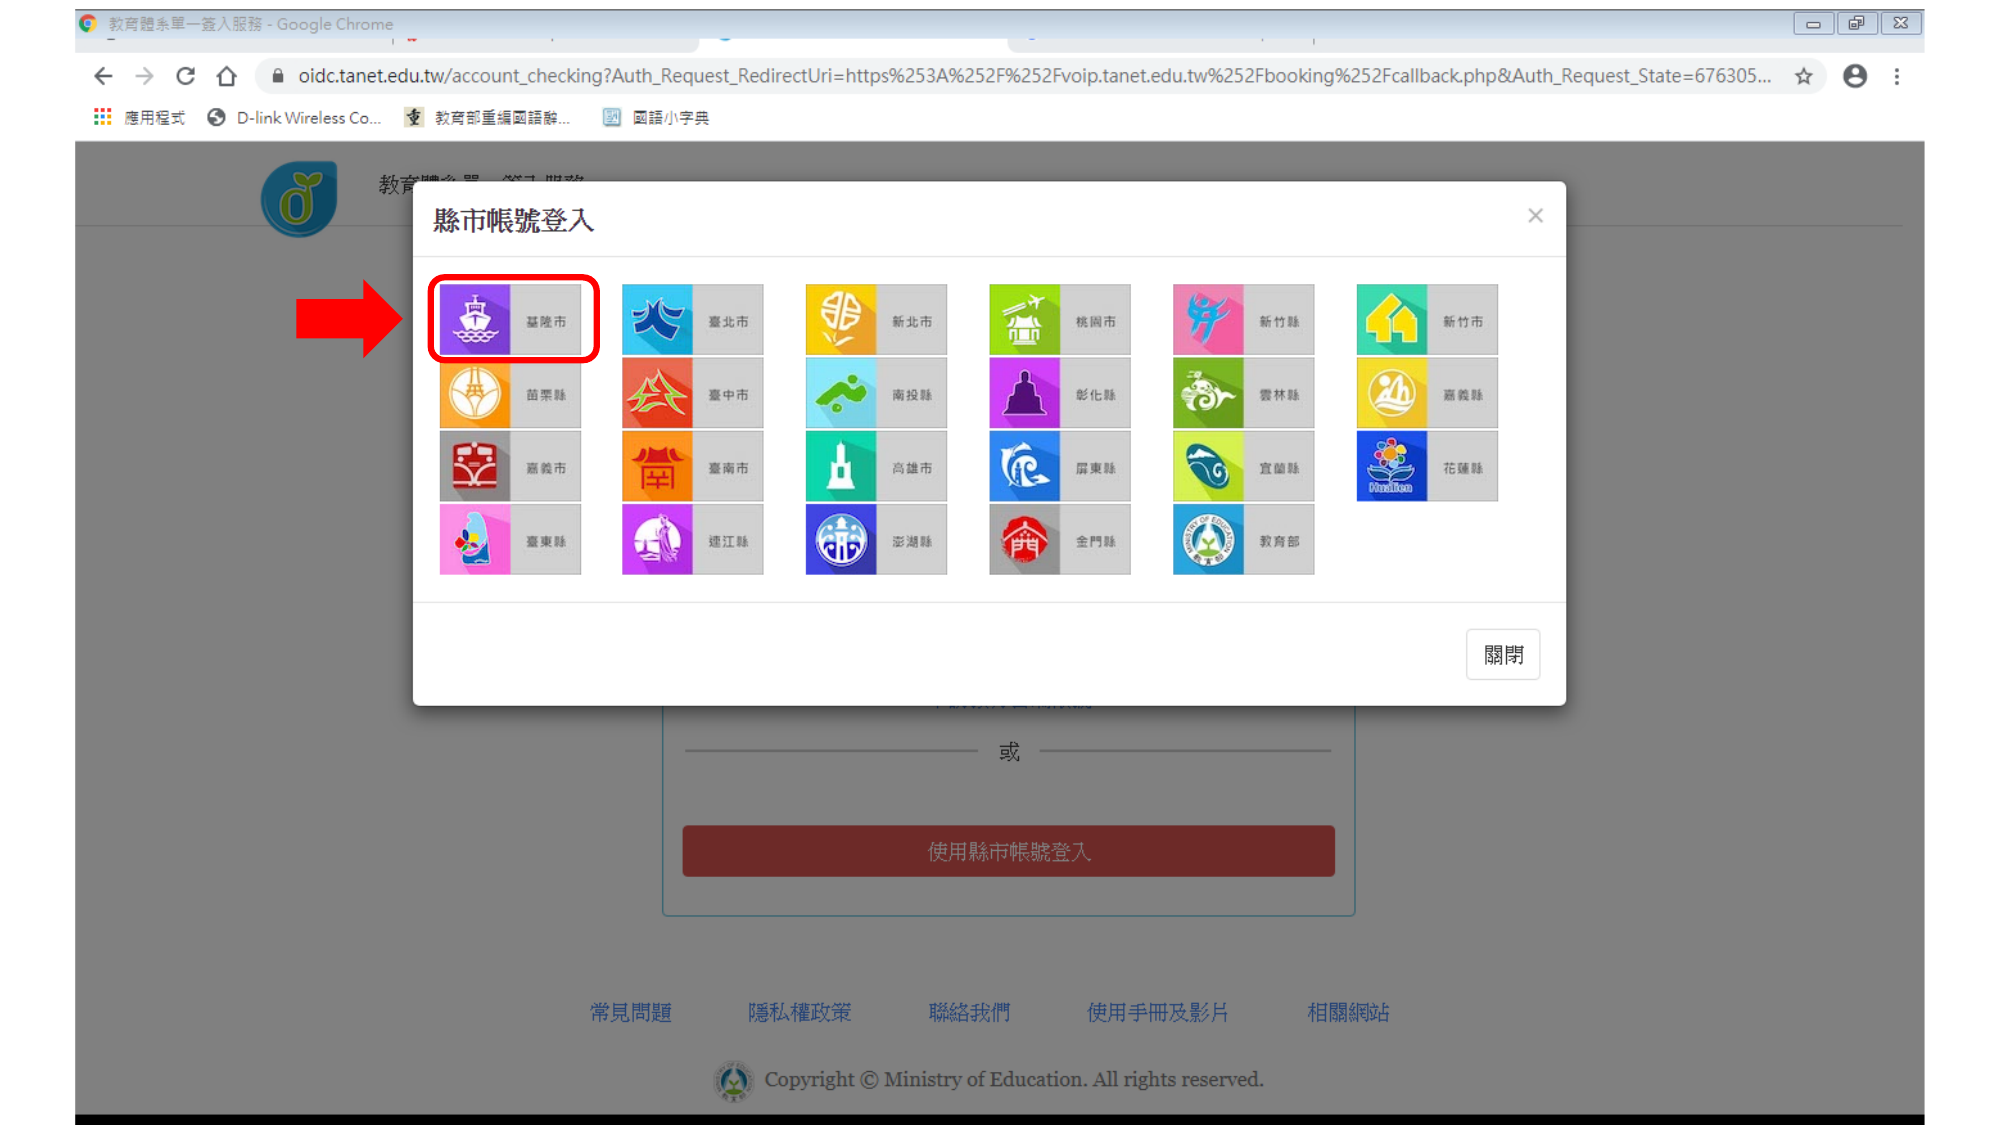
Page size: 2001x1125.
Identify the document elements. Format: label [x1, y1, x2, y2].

list [64, 0, 1935, 1125]
